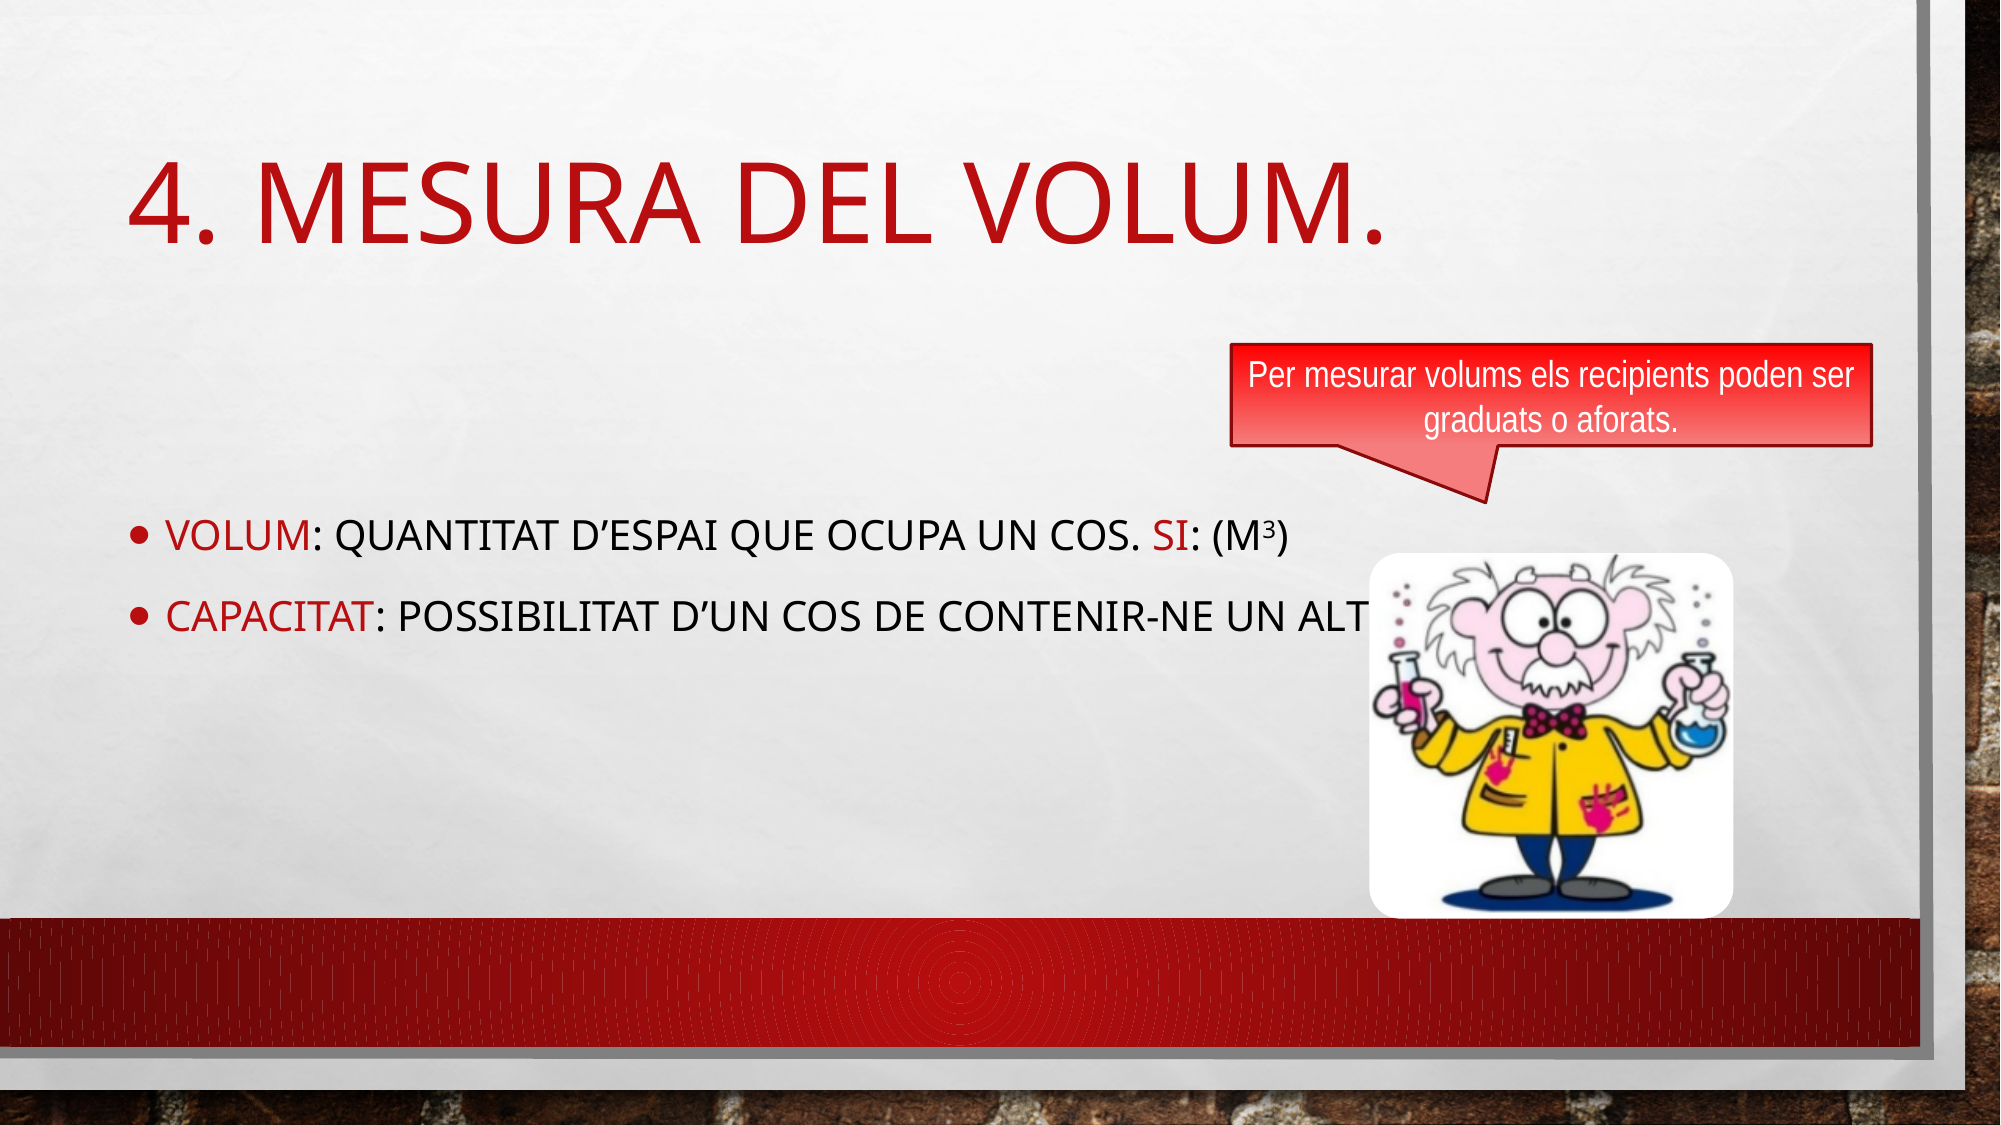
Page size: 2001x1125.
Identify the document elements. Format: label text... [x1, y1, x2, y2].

title 4. Mesura del volum. [112, 112, 1818, 302]
picture [1369, 552, 1734, 919]
list volum: quantitat d’espai que ocupa un cos. si: (m3) Capacitat: possibilitat d’un cos de contenir-ne un altre. Si: ( l) [112, 338, 1818, 882]
text_box Per mesurar volums els recipients poden ser graduats o aforats. [1229, 342, 1874, 505]
picture [0, 0, 2000, 1125]
